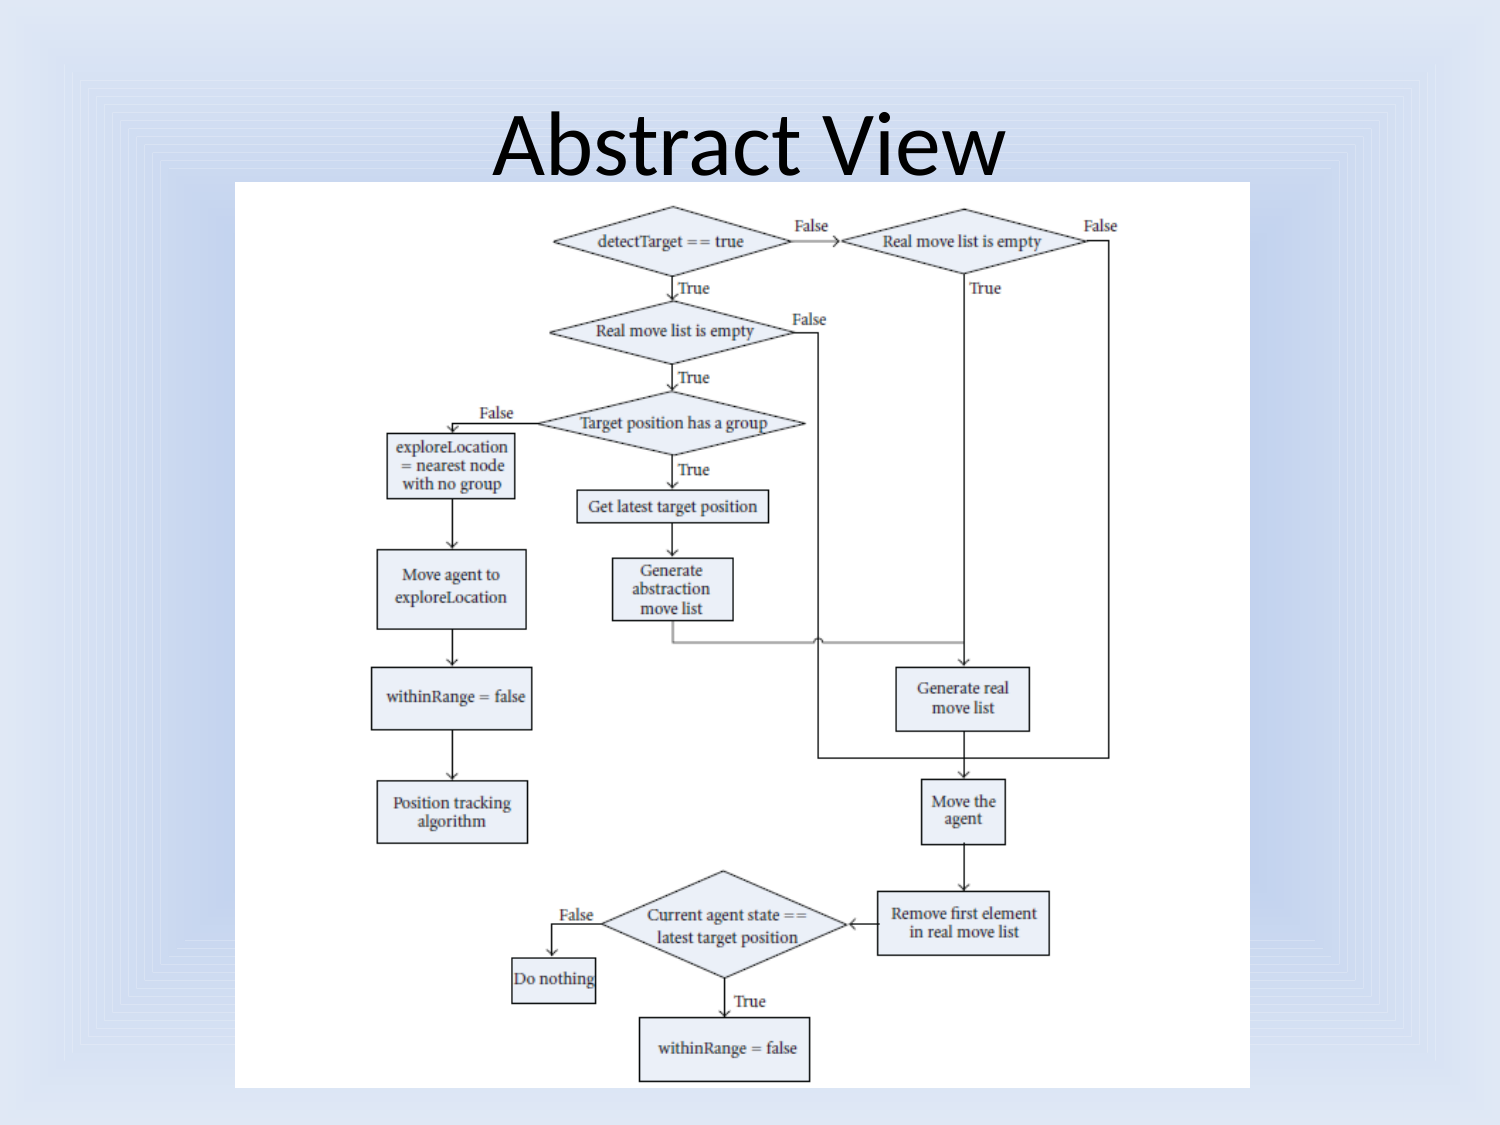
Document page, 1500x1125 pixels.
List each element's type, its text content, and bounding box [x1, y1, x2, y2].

title Abstract View [75, 45, 1425, 233]
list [235, 182, 1251, 1088]
